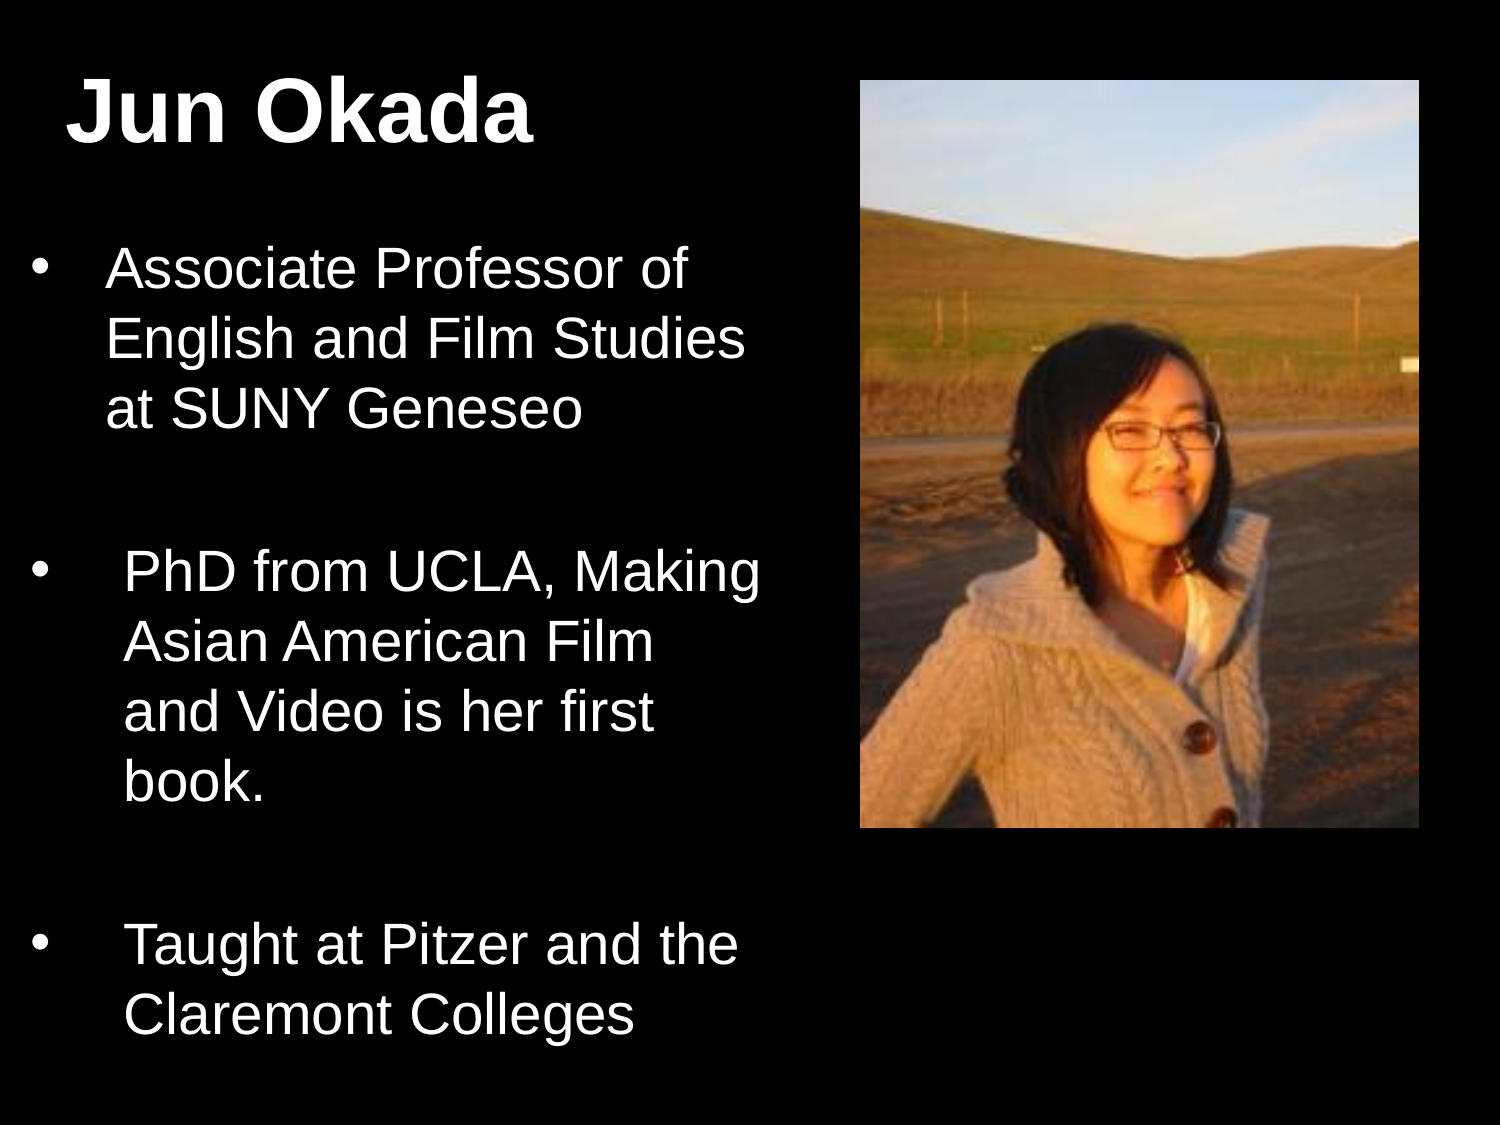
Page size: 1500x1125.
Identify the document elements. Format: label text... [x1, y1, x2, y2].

picture [859, 80, 1419, 828]
subtitle Associate Professor of English and Film Studies at SUNY Geneseo PhD from UCLA, Making Asian American Film and Video is her first book. Taught at Pitzer and the Claremont Colleges [15, 223, 784, 1080]
text_box Jun Okada [51, 43, 1169, 168]
